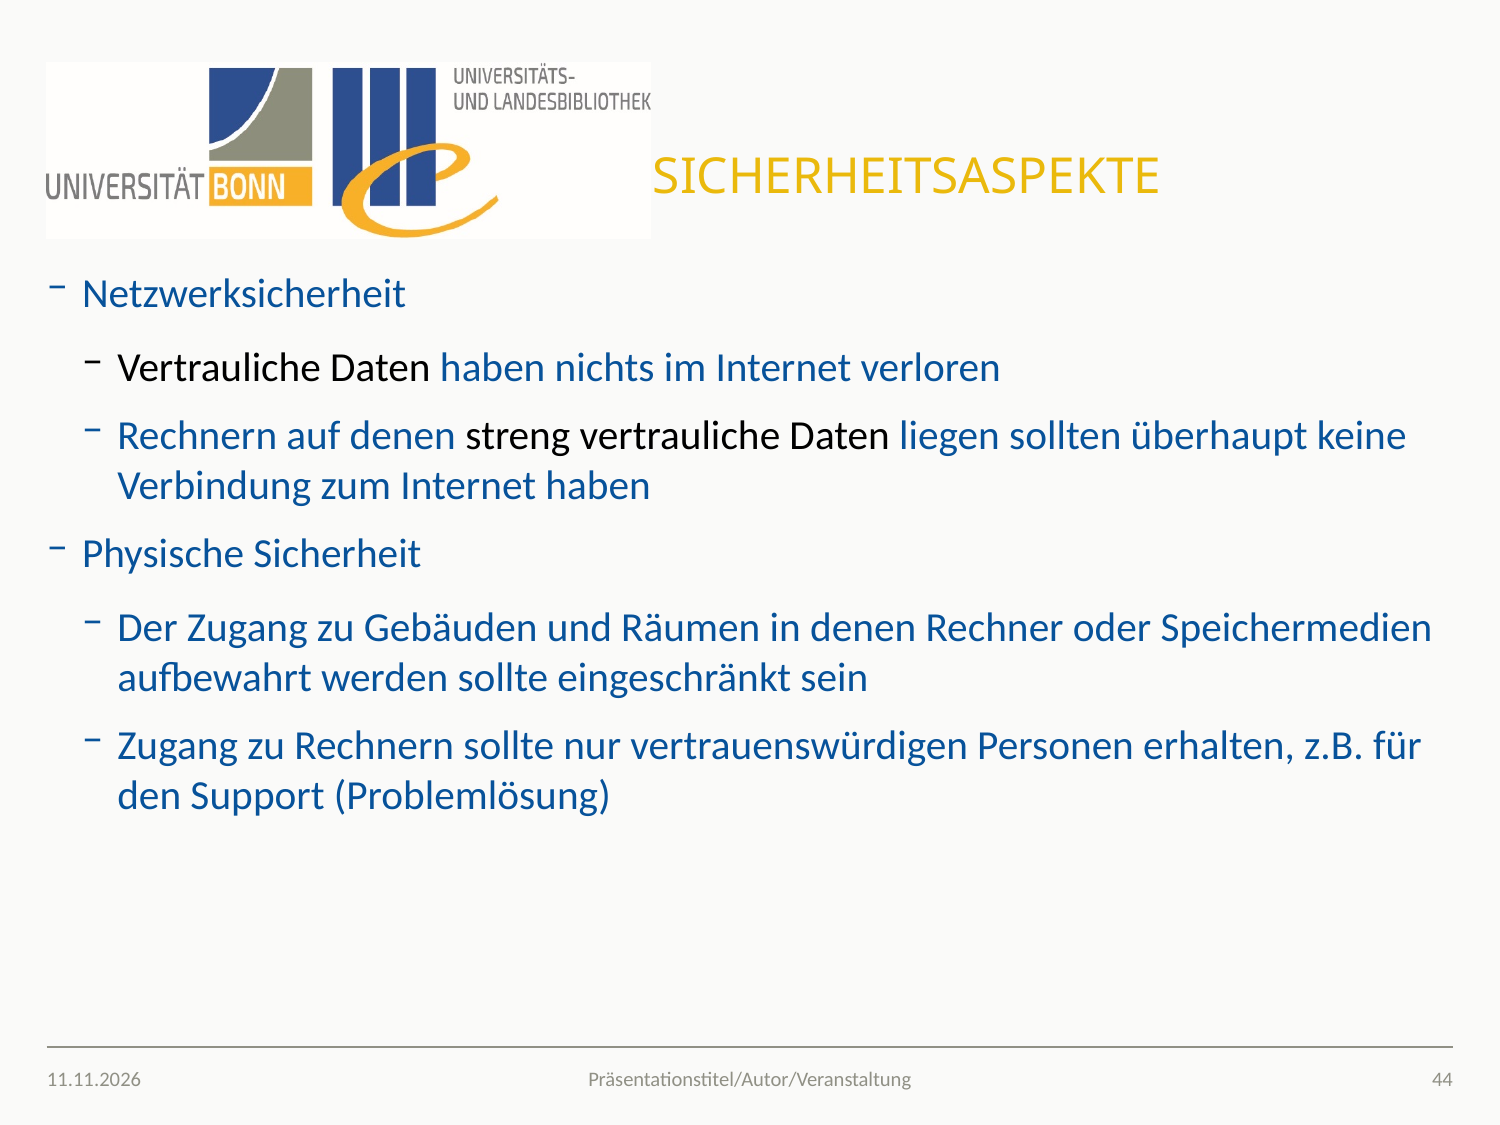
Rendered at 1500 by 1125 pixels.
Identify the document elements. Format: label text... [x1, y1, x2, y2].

slide_number 44 [1359, 1046, 1454, 1110]
list Netzwerksicherheit Vertrauliche Daten haben nichts im Internet verloren Rechnern auf denen streng vertrauliche Daten liegen sollten überhaupt keine Verbindung zum Internet haben Physische Sicherheit Der Zugang zu Gebäuden und Räumen in denen Rechner oder Speichermedien aufbewahrt werden sollte eingeschränkt sein Zugang zu Rechnern sollte nur vertrauenswürdigen Personen erhalten, z.B. für den Support (Problemlösung) [47, 265, 1454, 985]
title Sicherheitsaspekte [652, 62, 1454, 204]
footer Präsentationstitel/Autor/Veranstaltung [339, 1046, 1161, 1110]
picture [46, 62, 651, 239]
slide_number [46, 1046, 188, 1110]
